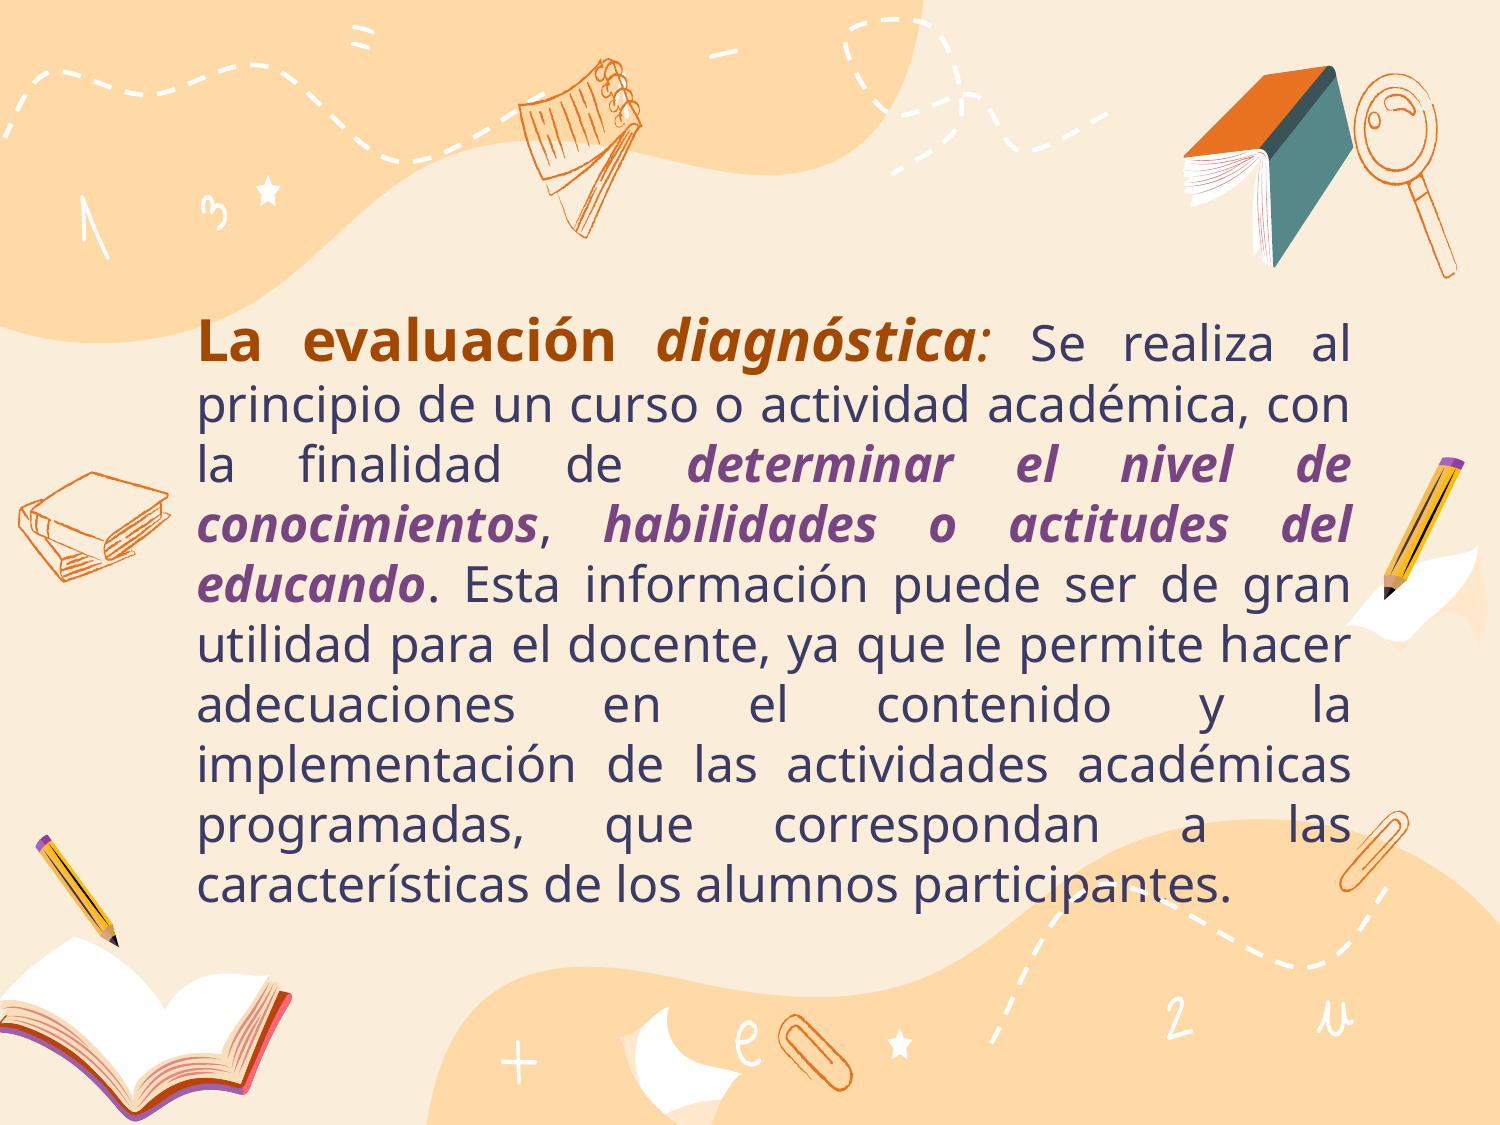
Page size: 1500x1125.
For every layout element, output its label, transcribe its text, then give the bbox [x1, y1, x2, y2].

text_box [517, 57, 643, 240]
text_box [619, 1005, 743, 1125]
text_box [501, 1040, 537, 1084]
text_box [81, 195, 109, 260]
text_box [845, 19, 1108, 175]
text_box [1353, 73, 1458, 280]
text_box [17, 471, 173, 583]
text_box [1171, 893, 1191, 902]
text_box [202, 195, 227, 230]
text_box [709, 49, 738, 58]
text_box [887, 1027, 913, 1060]
subtitle La evaluación diagnóstica: Se realiza al principio de un curso o actividad académica, con la finalidad de determinar el nivel de conocimientos, habilidades o actitudes del educando. Esta información puede ser de gran utilidad para el docente, ya que le permite hacer adecuaciones en el contenido y la implementación de las actividades académicas programadas, que correspondan a las características de los alumnos participantes. [181, 288, 1368, 893]
text_box [747, 1021, 757, 1044]
text_box [1339, 810, 1410, 893]
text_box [351, 25, 375, 50]
text_box [255, 174, 281, 207]
text_box [1317, 1000, 1353, 1036]
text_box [1383, 457, 1466, 601]
text_box [4, 64, 512, 163]
text_box [1037, 896, 1044, 902]
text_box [1344, 543, 1488, 657]
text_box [22, 903, 281, 1125]
text_box [990, 883, 1390, 1044]
text_box [778, 1013, 853, 1092]
text_box [1198, 893, 1216, 902]
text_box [50, 827, 112, 952]
text_box [747, 1058, 761, 1066]
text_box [1182, 65, 1354, 268]
text_box [1167, 997, 1193, 1040]
text_box [1065, 893, 1079, 906]
